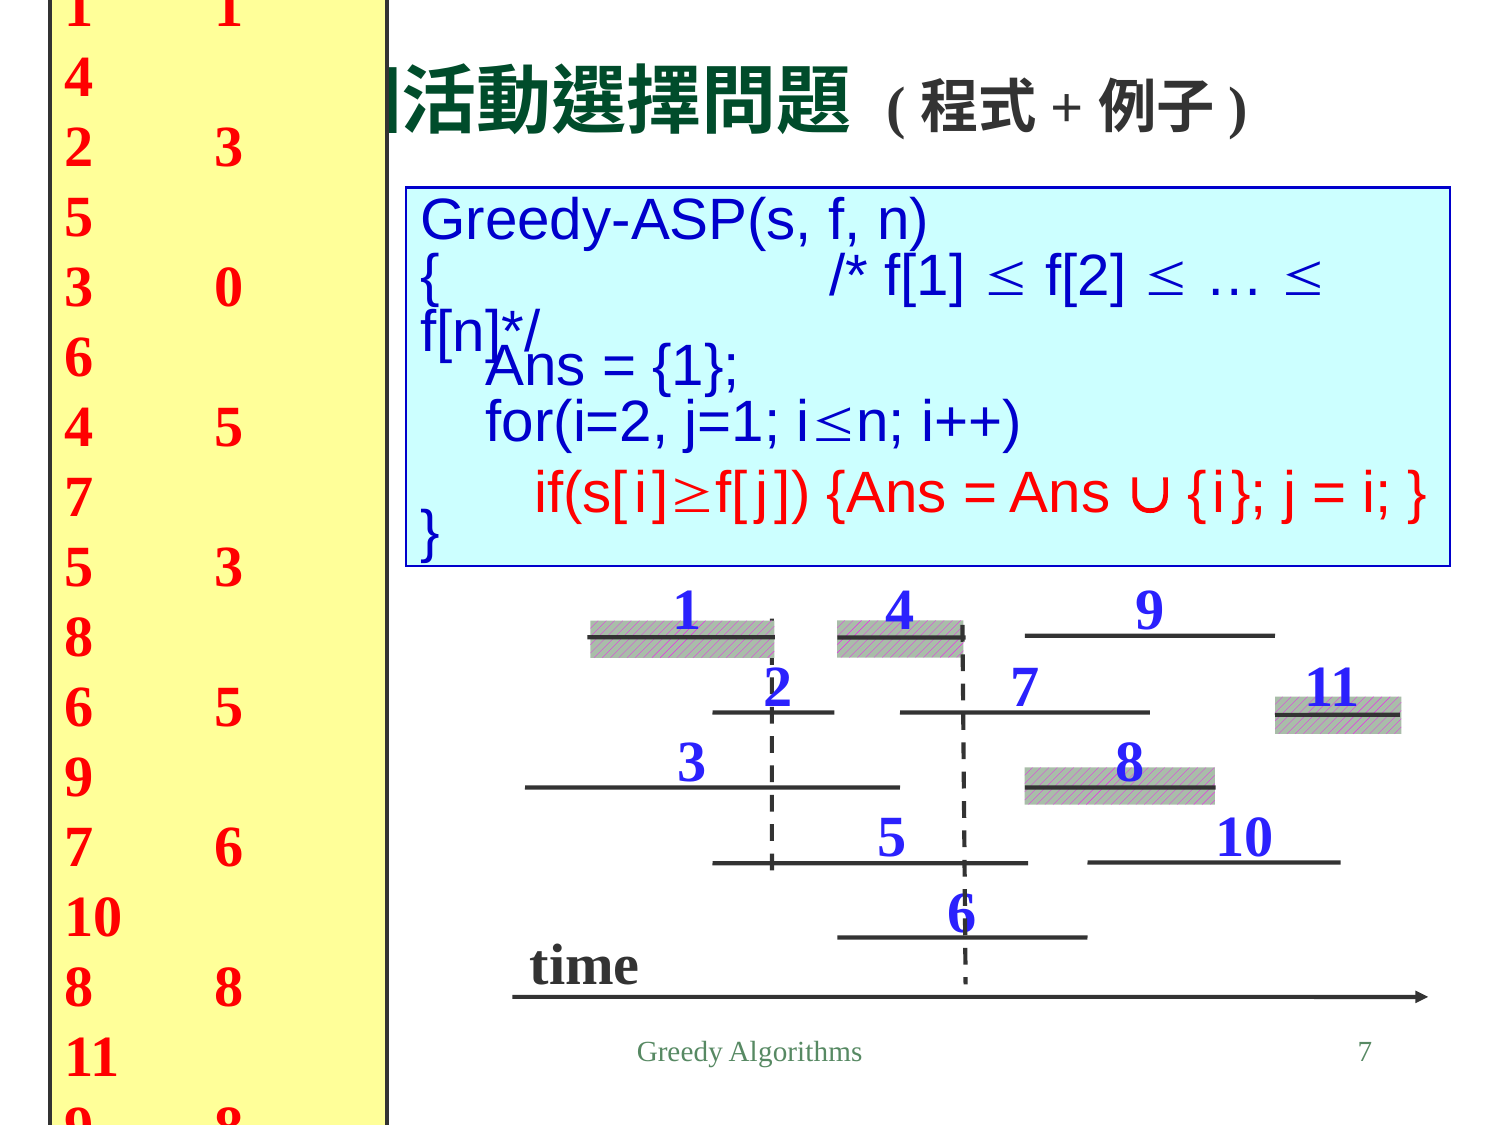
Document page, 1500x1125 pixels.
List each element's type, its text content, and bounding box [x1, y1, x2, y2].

footer Greedy Algorithms [512, 1025, 988, 1100]
text_box 5 [862, 791, 922, 876]
text_box 11 [1289, 640, 1375, 714]
text_box 9 [1120, 563, 1180, 649]
text_box 6 [933, 866, 992, 952]
text_box [1275, 696, 1402, 734]
text_box 2 [748, 640, 808, 726]
text_box [590, 620, 657, 637]
text_box 8 [1100, 716, 1160, 801]
text_box [837, 638, 964, 658]
title 一個活動選擇問題 (程式+例子) [388, 62, 1425, 150]
text_box [590, 638, 775, 658]
text_box 11 [1289, 715, 1375, 726]
text_box 3 [662, 716, 722, 801]
text_box Greedy-ASP(s, f, n) { /* f[1]  f[2]  …  f[n]*/ Ans = {1}; for(i=2, j=1; in; i++) if(s[ i ]f[ j ]) {Ans = Ans  { i }; j = i; } } [405, 187, 1450, 567]
slide_number 7 [1074, 1025, 1388, 1100]
text_box 1 [657, 563, 717, 649]
text_box [1024, 767, 1100, 787]
text_box 10 [1200, 791, 1289, 876]
text_box [1024, 788, 1215, 805]
text_box [1160, 767, 1215, 787]
text_box time [514, 918, 655, 1004]
text_box Input: i si fi 1 1 4 2 3 5 3 0 6 4 5 7 5 3 8 6 5 9 7 6 10 8 8 11 9 8 12 10 9 13 11 12 14 [49, 0, 388, 1125]
text_box 4 [870, 563, 930, 649]
text_box 7 [995, 640, 1055, 726]
text_box [930, 620, 964, 637]
text_box [717, 620, 775, 637]
text_box [655, 990, 1429, 1004]
text_box [837, 620, 870, 637]
